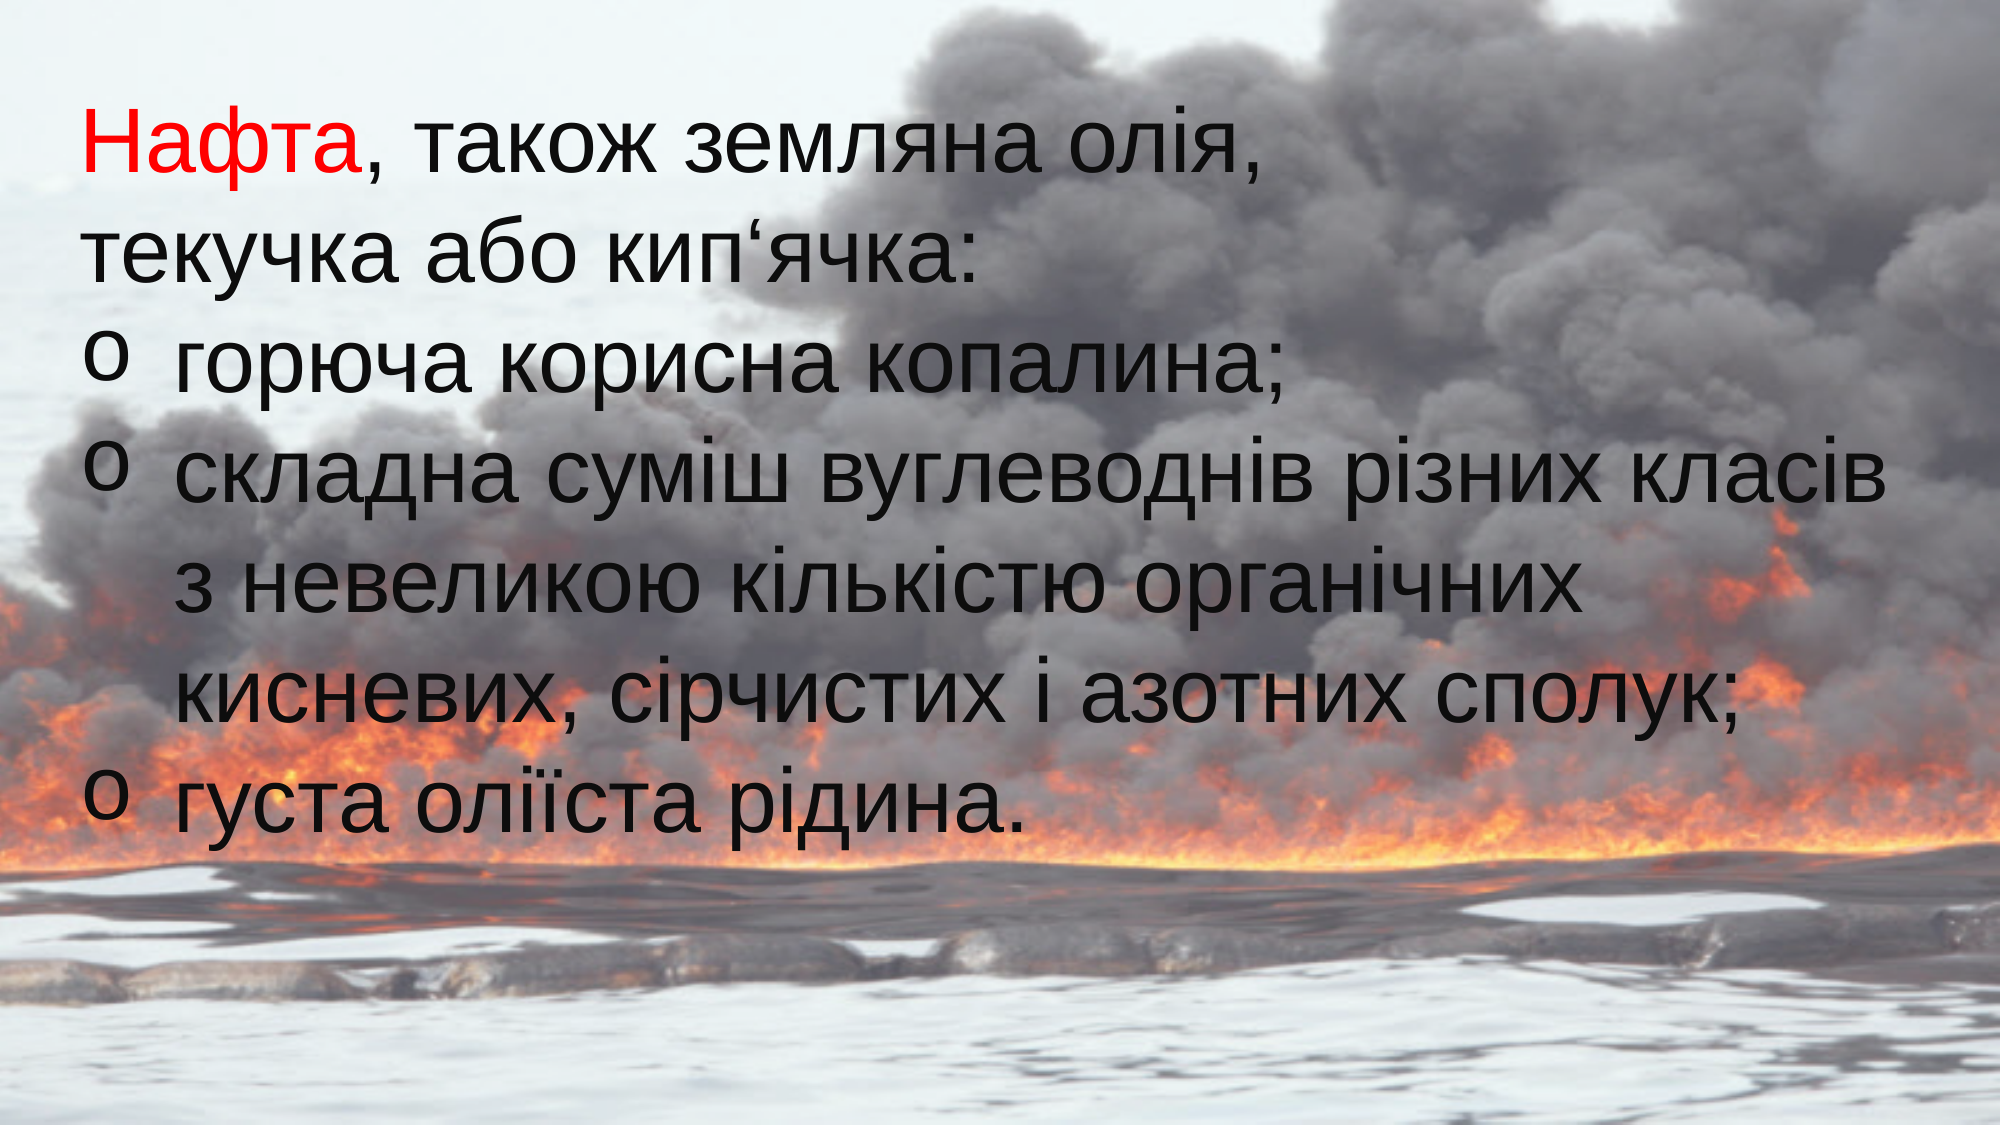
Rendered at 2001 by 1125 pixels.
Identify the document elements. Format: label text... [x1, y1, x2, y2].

text_box Нафта, також земляна олія, текучка або кип‘ячка: горюча корисна копалина; складна суміш вуглеводнів різних класів з невеликою кількістю органічних кисневих, сірчистих і азотних сполук; густа оліїста рідина. [64, 73, 1968, 858]
